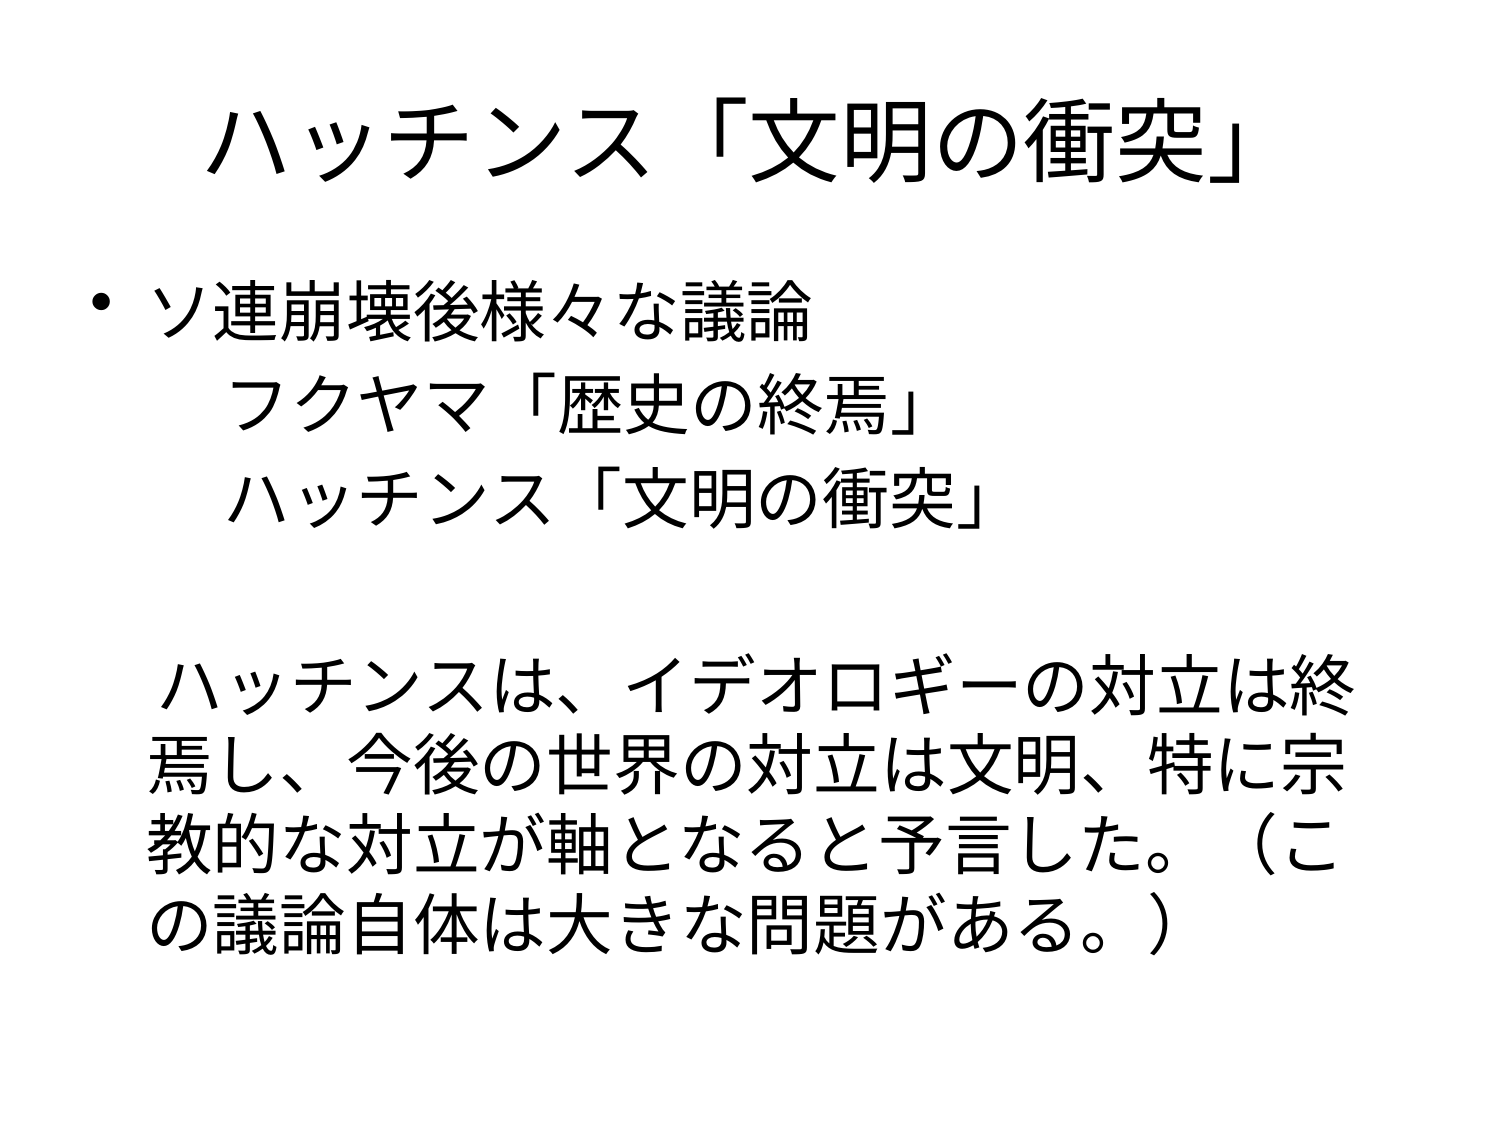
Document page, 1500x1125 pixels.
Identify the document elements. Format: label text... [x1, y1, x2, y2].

title ハッチンス「文明の衝突」 [74, 44, 1426, 233]
list ソ連崩壊後様々な議論 フクヤマ「歴史の終焉」 ハッチンス「文明の衝突」 ハッチンスは、イデオロギーの対立は終焉し、今後の世界の対立は文明、特に宗教的な対立が軸となると予言した。（この議論自体は大きな問題がある。） [74, 262, 1426, 1006]
